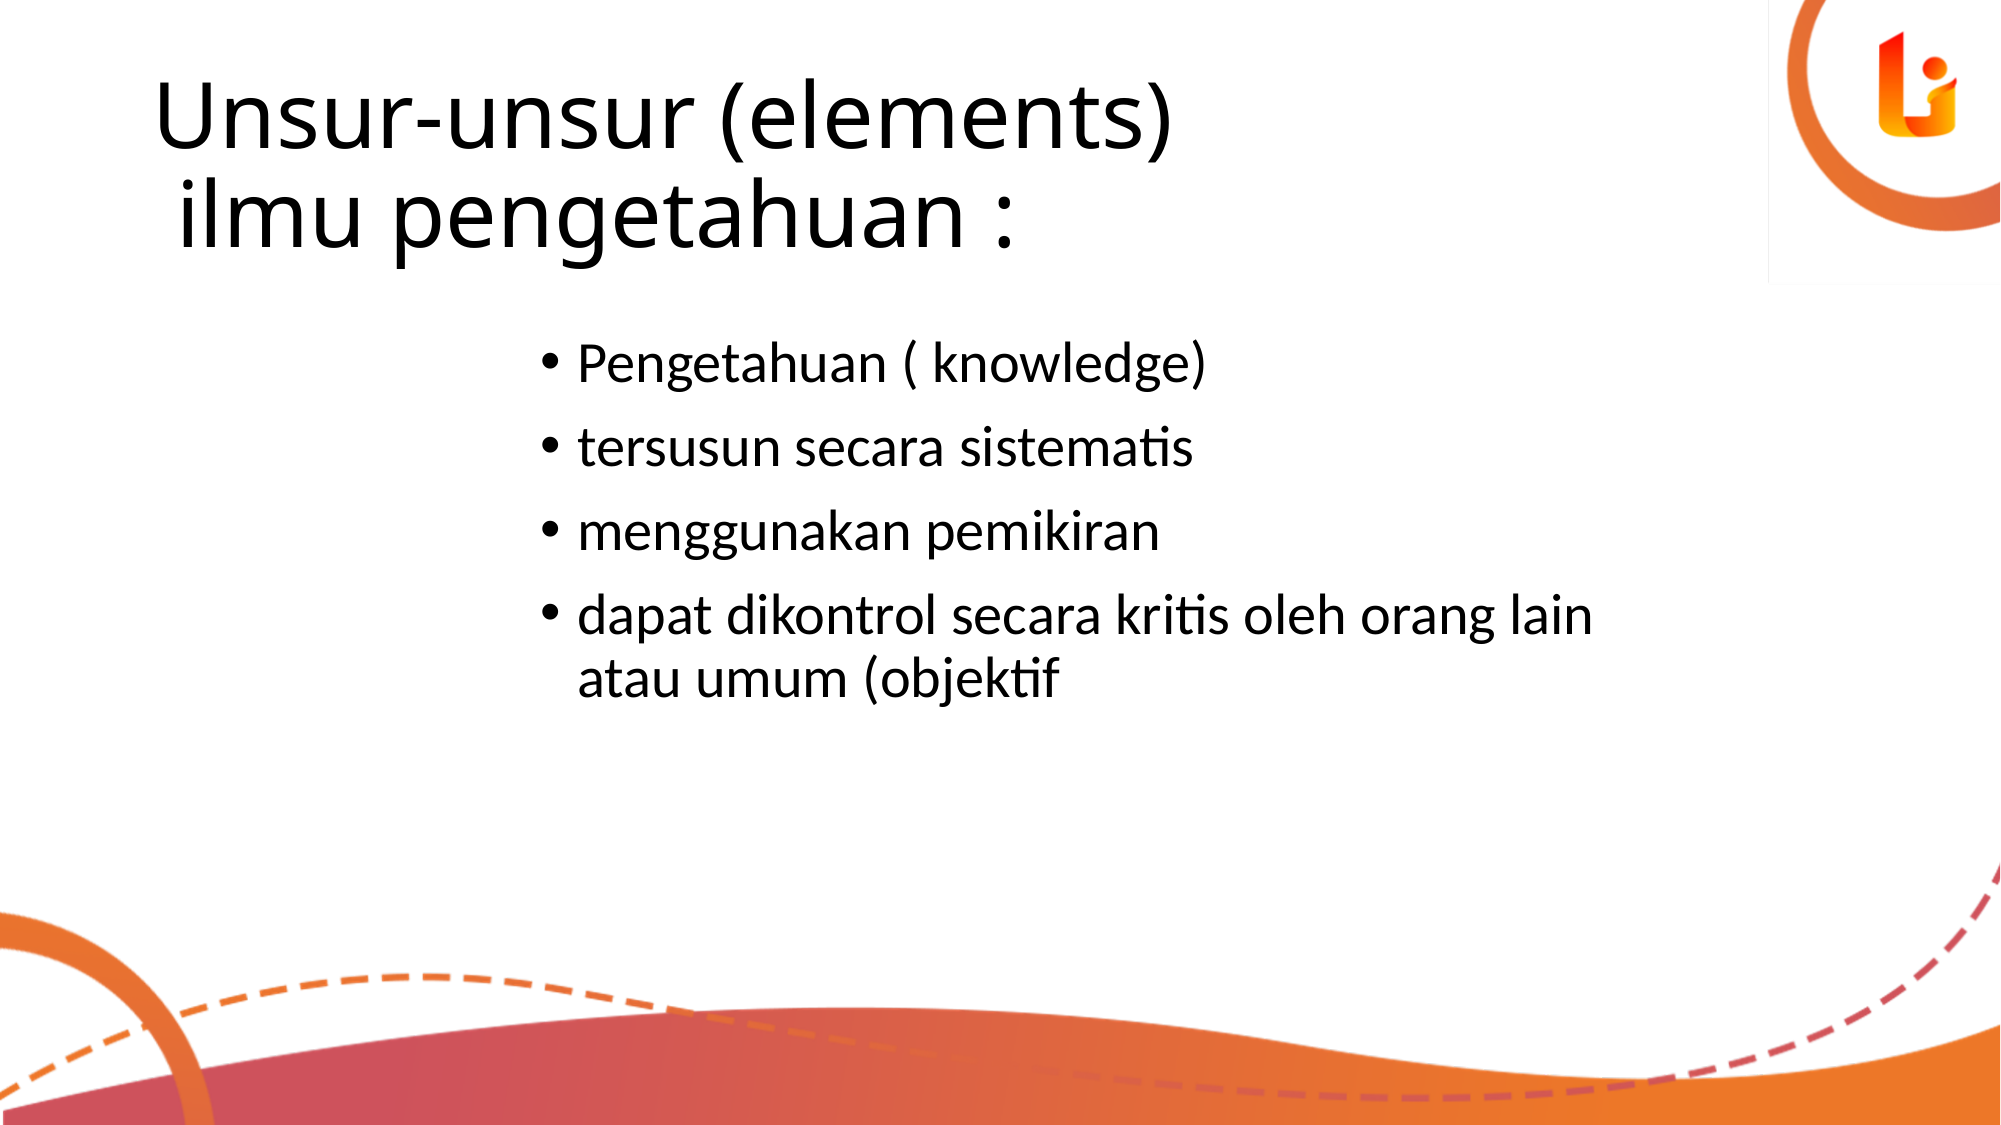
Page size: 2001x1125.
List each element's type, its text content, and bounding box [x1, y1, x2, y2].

list Pengetahuan ( knowledge) tersusun secara sistematis menggunakan pemikiran dapat dikontrol secara kritis oleh orang lain atau umum (objektif [525, 324, 1675, 1005]
title Unsur-unsur (elements) ilmu pengetahuan : [137, 59, 1863, 278]
picture [0, 0, 2001, 1125]
